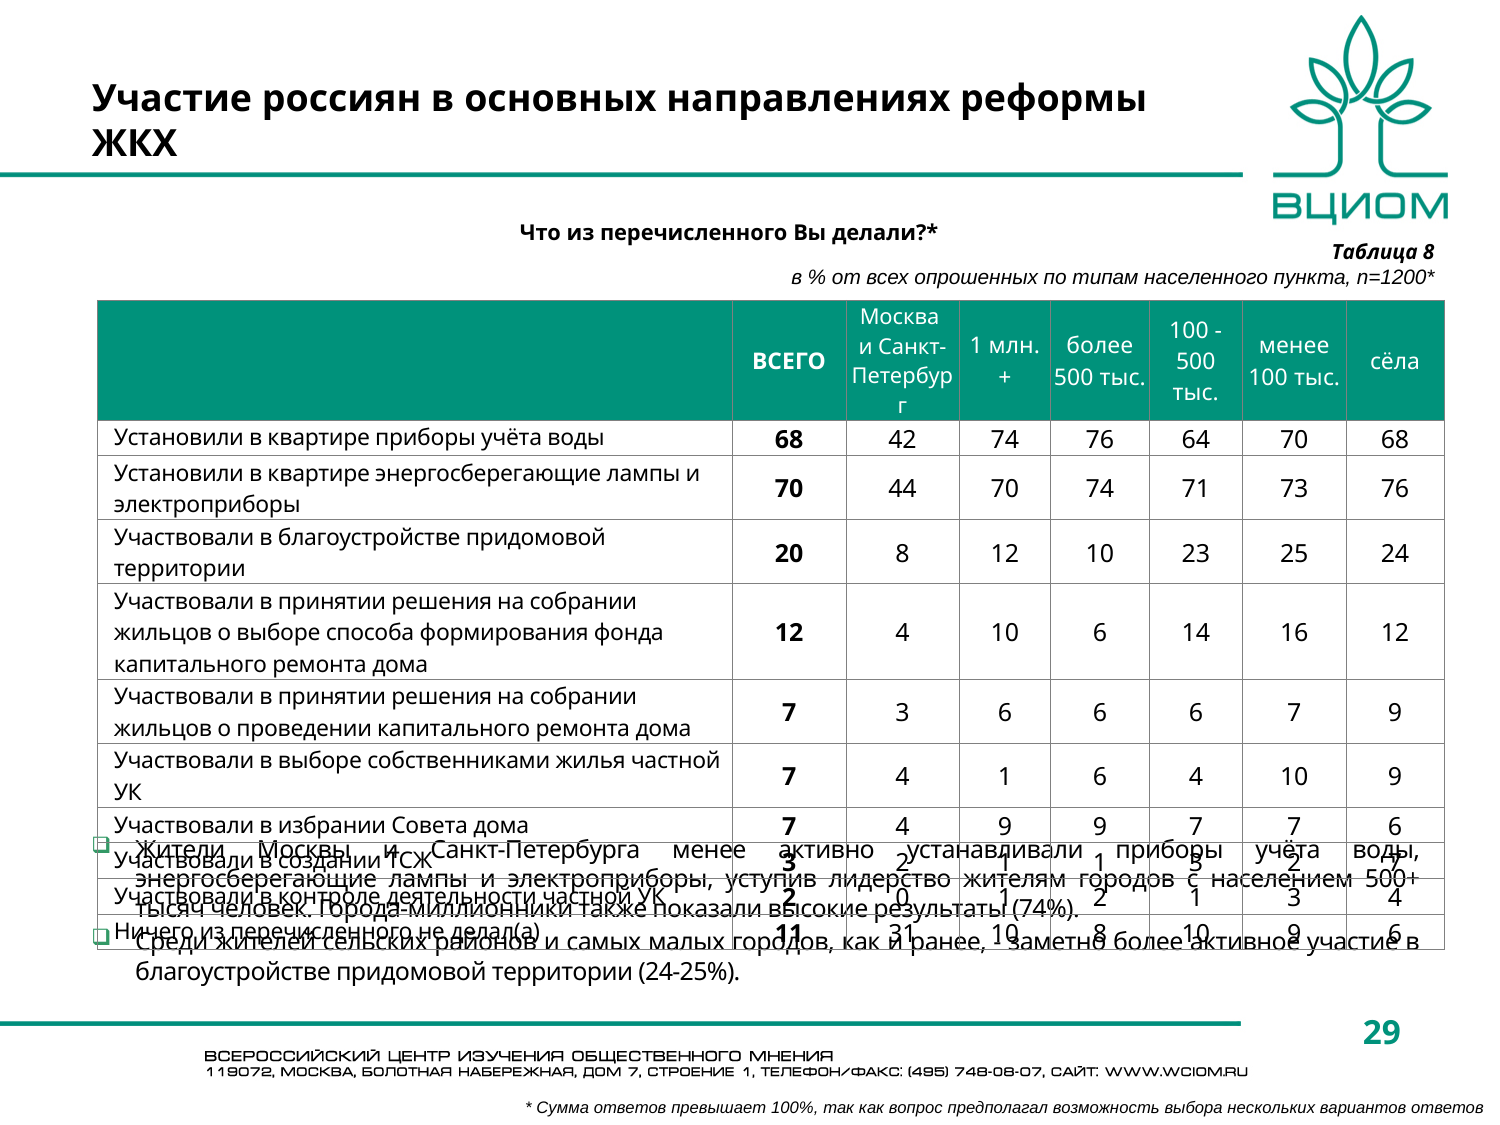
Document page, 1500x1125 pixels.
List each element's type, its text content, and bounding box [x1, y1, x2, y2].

table_header Москва и Санкт-Петербург [847, 301, 959, 420]
text_box Что из перечисленного Вы делали?* [17, 211, 1447, 253]
slide_number 29 [1316, 1003, 1448, 1083]
table_cell Установили в квартире приборы учёта воды [98, 421, 732, 455]
table_cell 2 [733, 879, 846, 914]
table_cell Участвовали в избрании Совета дома [98, 808, 732, 842]
table_cell 12 [960, 520, 1050, 583]
table_cell 74 [1051, 456, 1149, 519]
table_cell 8 [847, 520, 959, 583]
table_cell 73 [1243, 456, 1346, 519]
table_cell 6 [1051, 744, 1149, 807]
table_cell 1 [960, 879, 1050, 914]
table_cell 70 [960, 456, 1050, 519]
table_cell 6 [1347, 915, 1444, 949]
title Участие россиян в основных направлениях реформы ЖКХ [76, 66, 1247, 173]
table_header 1 млн. + [960, 301, 1050, 420]
table_cell 1 [960, 843, 1050, 878]
table_cell 3 [847, 680, 959, 743]
table_cell 68 [733, 421, 846, 455]
table_cell 3 [1150, 843, 1242, 878]
table_header менее 100 тыс. [1243, 301, 1346, 420]
table_cell 6 [1051, 680, 1149, 743]
table_cell 9 [1347, 744, 1444, 807]
table_cell 4 [1347, 879, 1444, 914]
table_cell 0 [847, 879, 959, 914]
table_cell Участвовали в благоустройстве придомовой территории [98, 520, 732, 583]
table_header [98, 301, 732, 420]
table_cell 10 [960, 584, 1050, 679]
table_cell 42 [847, 421, 959, 455]
table_cell Участвовали в контроле деятельности частной УК [98, 879, 732, 914]
table_cell 4 [1150, 744, 1242, 807]
table_cell 1 [1150, 879, 1242, 914]
table_cell 2 [847, 843, 959, 878]
table_cell 70 [1243, 421, 1346, 455]
table_cell 8 [1051, 915, 1149, 949]
table_cell 6 [1347, 808, 1444, 842]
table_cell 16 [1243, 584, 1346, 679]
table_cell 9 [1347, 680, 1444, 743]
table_cell 7 [733, 744, 846, 807]
table_cell 7 [1243, 680, 1346, 743]
table_cell 9 [1051, 808, 1149, 842]
table_cell 3 [733, 843, 846, 878]
table_cell 2 [1243, 843, 1346, 878]
table_cell 7 [733, 808, 846, 842]
table_header ВСЕГО [733, 301, 846, 420]
table_cell 76 [1347, 456, 1444, 519]
table_cell 4 [847, 744, 959, 807]
picture [0, 0, 1500, 244]
table_cell 1 [960, 744, 1050, 807]
table_cell 4 [847, 584, 959, 679]
table_cell Ничего из перечисленного не делал(а) [98, 915, 732, 949]
table_cell 7 [1150, 808, 1242, 842]
text_box Жители Москвы и Санкт-Петербурга менее активно устанавливали приборы учёта воды, энергосберегающие лампы и электроприборы, уступив лидерство жителям городов с населением 500+ тысяч человек. Города-миллионники также показали высокие результаты (74%). Среди жителей сельских районов и самых малых городов, как и ранее, - заметно более активное участие в благоустройстве придомовой территории (24-25%). [76, 825, 1436, 997]
table_cell Установили в квартире энергосберегающие лампы и электроприборы [98, 456, 732, 519]
table_cell 6 [1150, 680, 1242, 743]
table_cell 71 [1150, 456, 1242, 519]
table_cell 11 [733, 915, 846, 949]
table_cell 68 [1347, 421, 1444, 455]
table_header более 500 тыс. [1051, 301, 1149, 420]
table_cell 1 [1051, 843, 1149, 878]
text_box Таблица 8 в % от всех опрошенных по типам населенного пункта, n=1200* [581, 231, 1450, 296]
table_cell 6 [1051, 584, 1149, 679]
table_cell 10 [960, 915, 1050, 949]
table_cell 23 [1150, 520, 1242, 583]
table_cell 20 [733, 520, 846, 583]
table_cell 76 [1051, 421, 1149, 455]
table_cell 12 [733, 584, 846, 679]
table_cell 24 [1347, 520, 1444, 583]
table_cell 3 [1243, 879, 1346, 914]
table_cell 25 [1243, 520, 1346, 583]
table_cell 64 [1150, 421, 1242, 455]
table_cell 14 [1150, 584, 1242, 679]
table_cell 7 [1243, 808, 1346, 842]
table_cell 74 [960, 421, 1050, 455]
picture [0, 999, 1497, 1106]
table_cell 7 [733, 680, 846, 743]
table_cell 31 [847, 915, 959, 949]
table_cell 70 [733, 456, 846, 519]
table_cell Участвовали в принятии решения на собрании жильцов о проведении капитального ремонта дома [98, 680, 732, 743]
table_cell Участвовали в принятии решения на собрании жильцов о выборе способа формирования фонда капитального ремонта дома [98, 584, 732, 679]
table_cell 10 [1051, 520, 1149, 583]
table_cell Участвовали в выборе собственниками жилья частной УК [98, 744, 732, 807]
table_cell 2 [1051, 879, 1149, 914]
table_cell 44 [847, 456, 959, 519]
table_header 100 - 500 тыс. [1150, 301, 1242, 420]
table_cell 10 [1243, 744, 1346, 807]
table_cell 9 [960, 808, 1050, 842]
table_cell 4 [847, 808, 959, 842]
table_cell 6 [960, 680, 1050, 743]
table_cell 7 [1347, 843, 1444, 878]
table_header сёла [1347, 301, 1444, 420]
table_cell 10 [1150, 915, 1242, 949]
table_cell 9 [1243, 915, 1346, 949]
table_cell Участвовали в создании ТСЖ [98, 843, 732, 878]
table_cell 12 [1347, 584, 1444, 679]
text_box * Сумма ответов превышает 100%, так как вопрос предполагал возможность выбора нескольких вариантов ответов [97, 1089, 1500, 1125]
